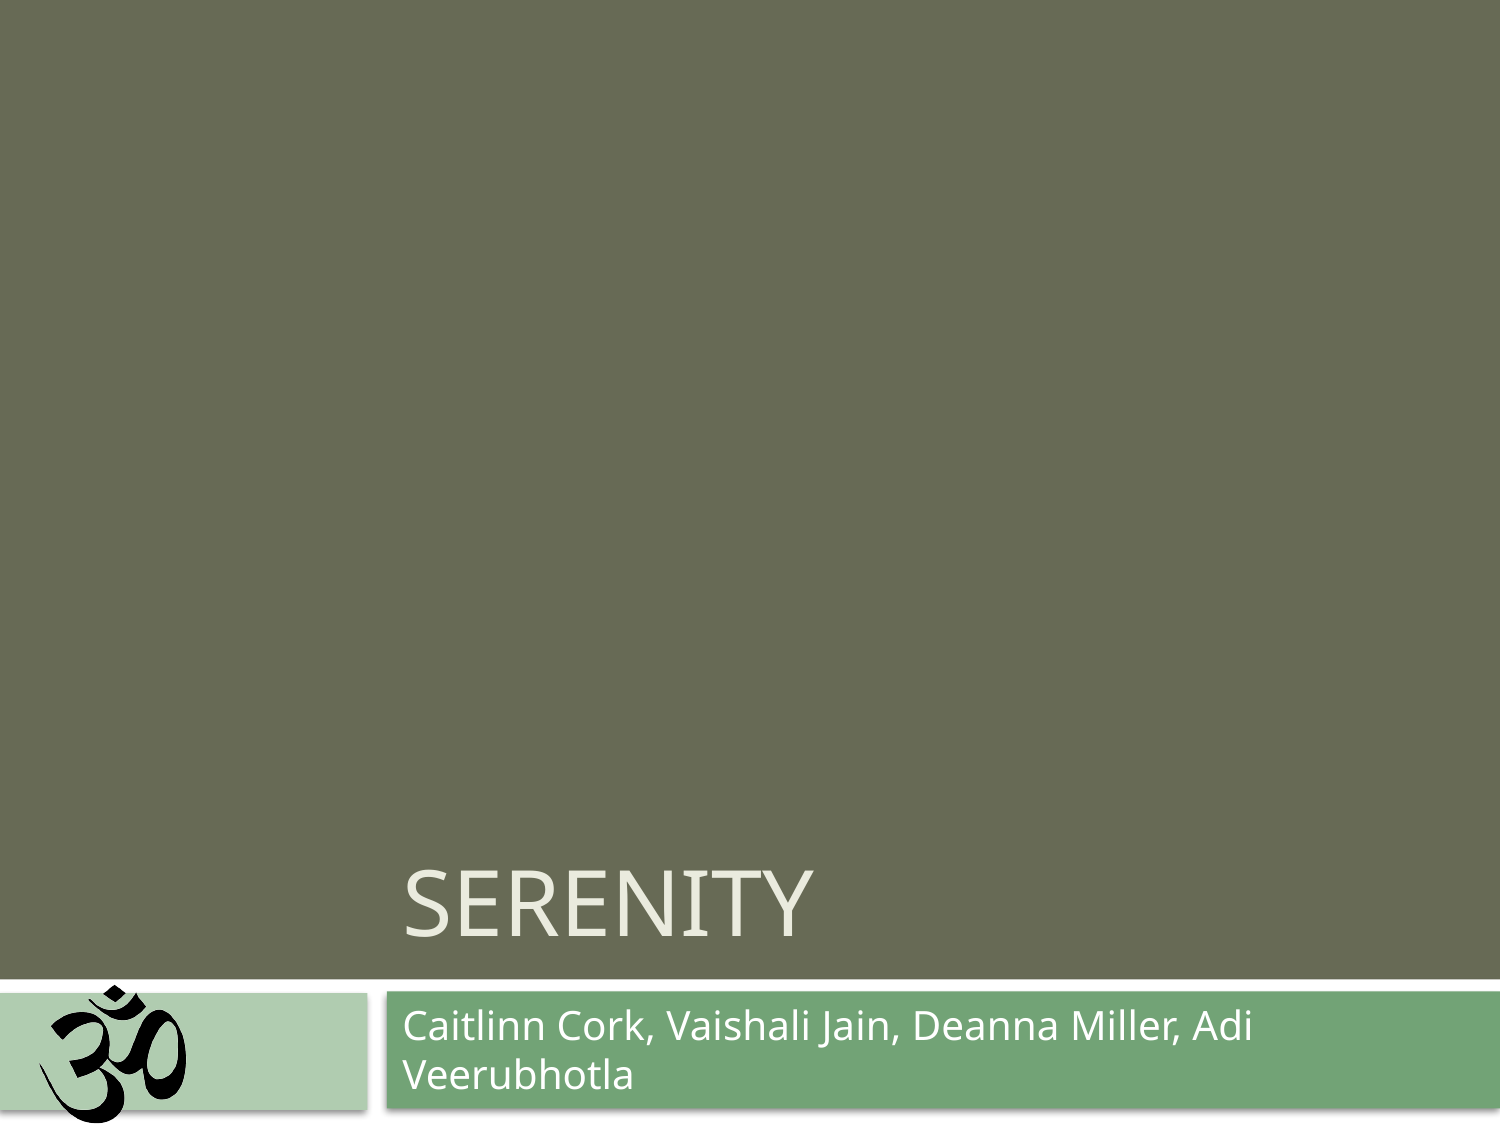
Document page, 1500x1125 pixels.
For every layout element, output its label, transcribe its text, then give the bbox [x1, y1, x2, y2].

subtitle Caitlinn Cork, Vaishali Jain, Deanna Miller, Adi Veerubhotla [387, 992, 1488, 1105]
picture [37, 983, 188, 1125]
title Serenity [387, 662, 1450, 963]
